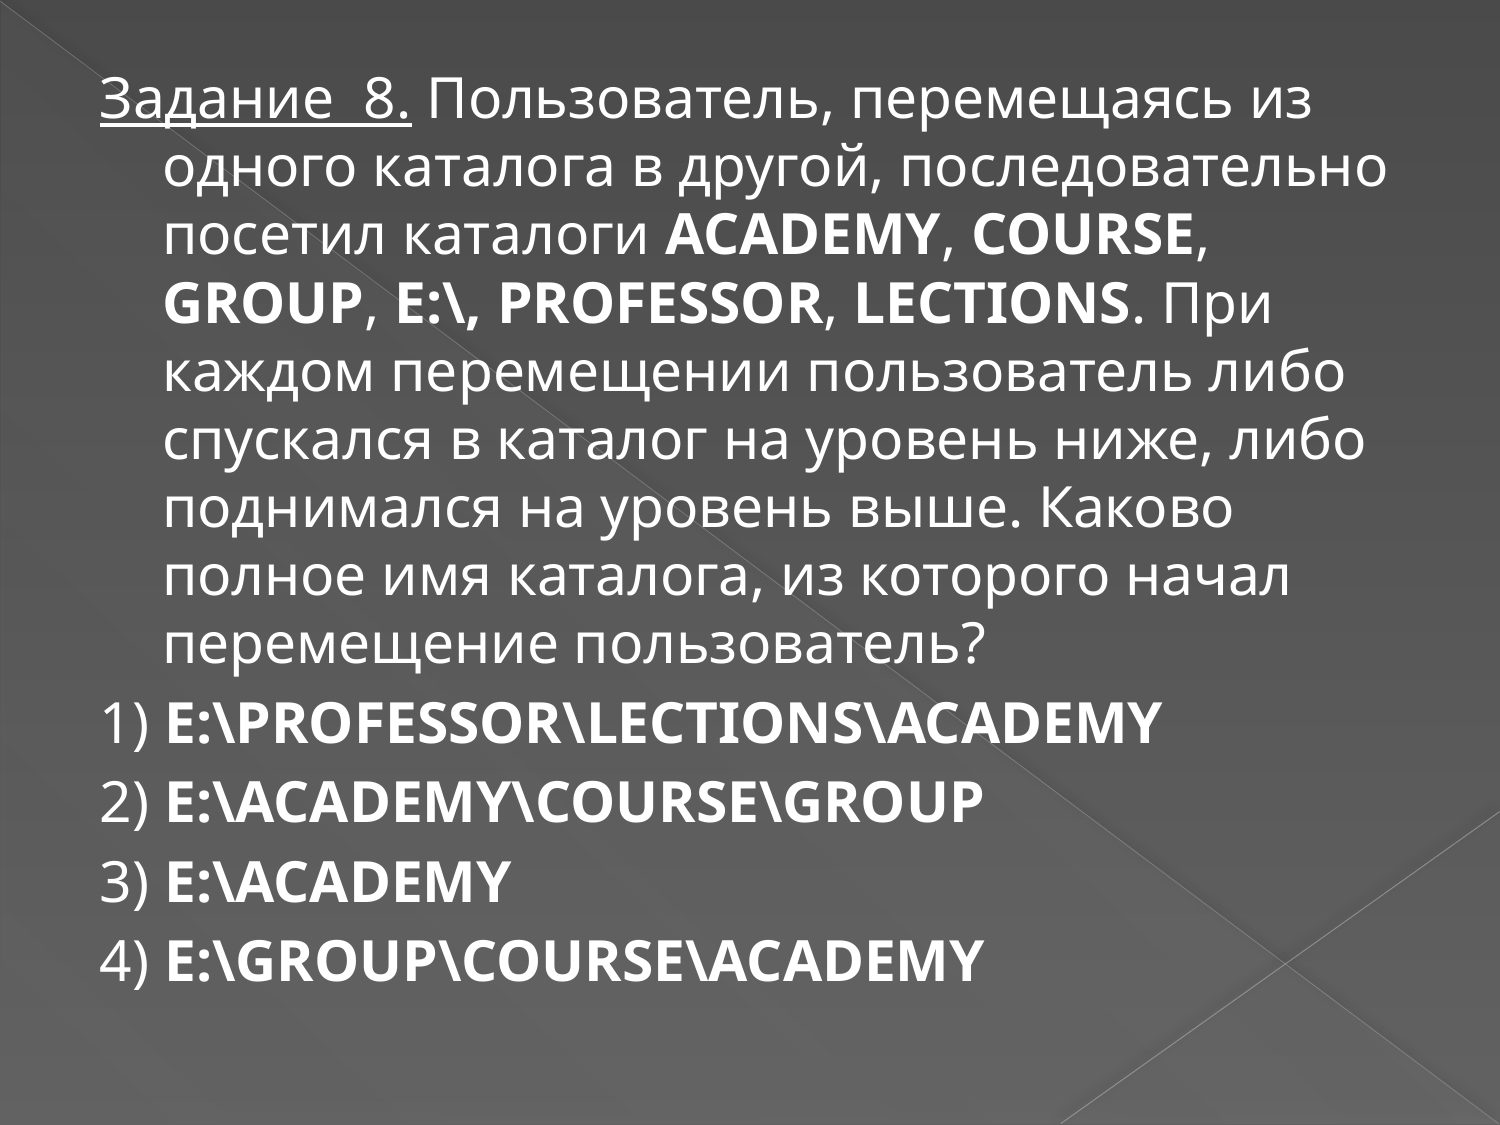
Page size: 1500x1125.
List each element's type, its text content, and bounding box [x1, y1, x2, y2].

list Задание 8. Пользователь, перемещаясь из одного каталога в другой, последовательно посетил каталоги ACADEMY, COURSE, GROUP, Е:\, PROFESSOR, LECTIONS. При каждом перемещении пользователь либо спускался в каталог на уровень ниже, либо поднимался на уровень выше. Каково полное имя каталога, из которого начал перемещение пользователь? 1) Е:\PROFESSOR\LECTIONS\ACADEMY 2) Е:\ACADEMY\COURSE\GROUP 3) E:\ACADEMY 4) Е:\GROUP\COURSE\ACADEMY [75, 54, 1425, 1059]
